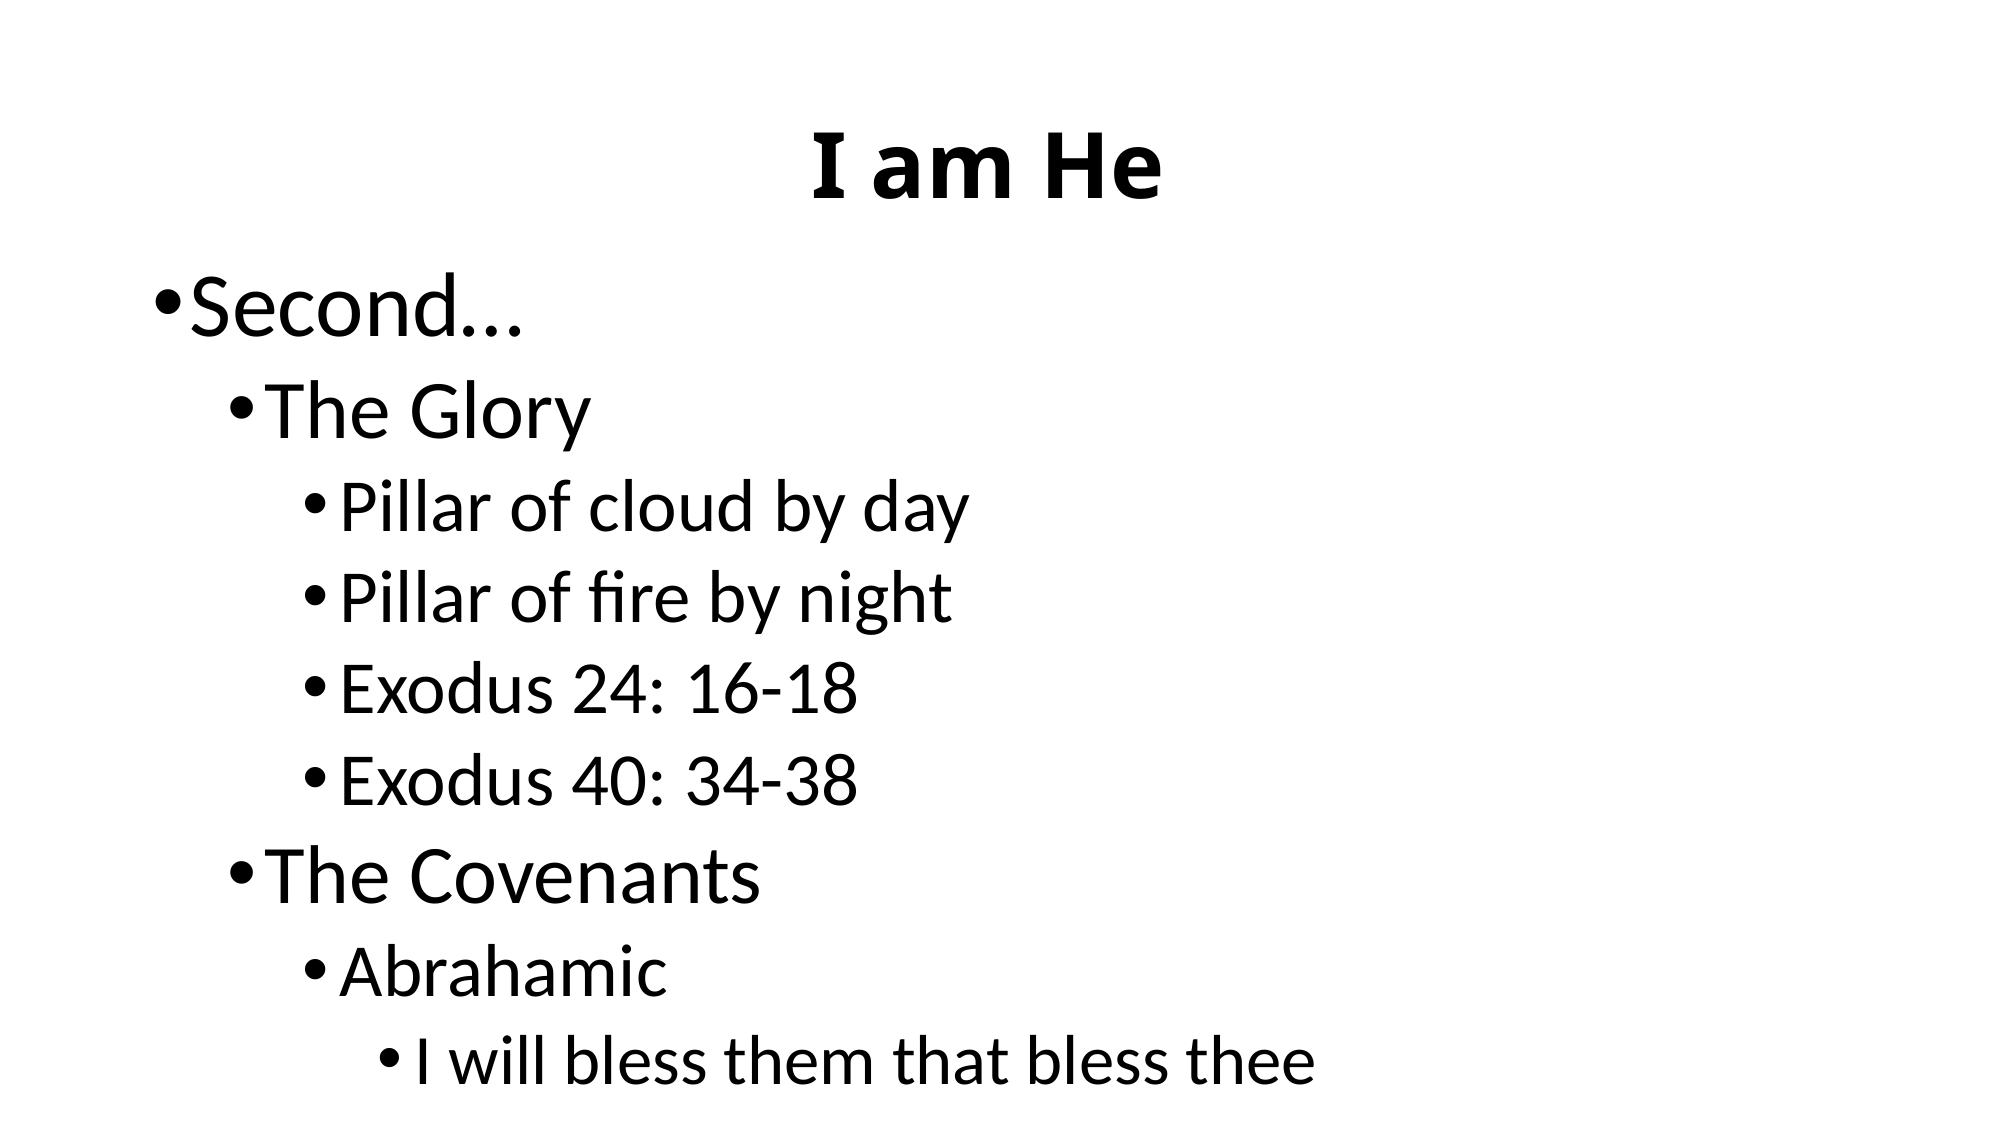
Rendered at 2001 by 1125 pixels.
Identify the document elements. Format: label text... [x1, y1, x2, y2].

list Second… The Glory Pillar of cloud by day Pillar of fire by night Exodus 24: 16-18 Exodus 40: 34-38 The Covenants Abrahamic I will bless them that bless thee [137, 249, 1863, 1125]
title I am He [137, 59, 1863, 249]
